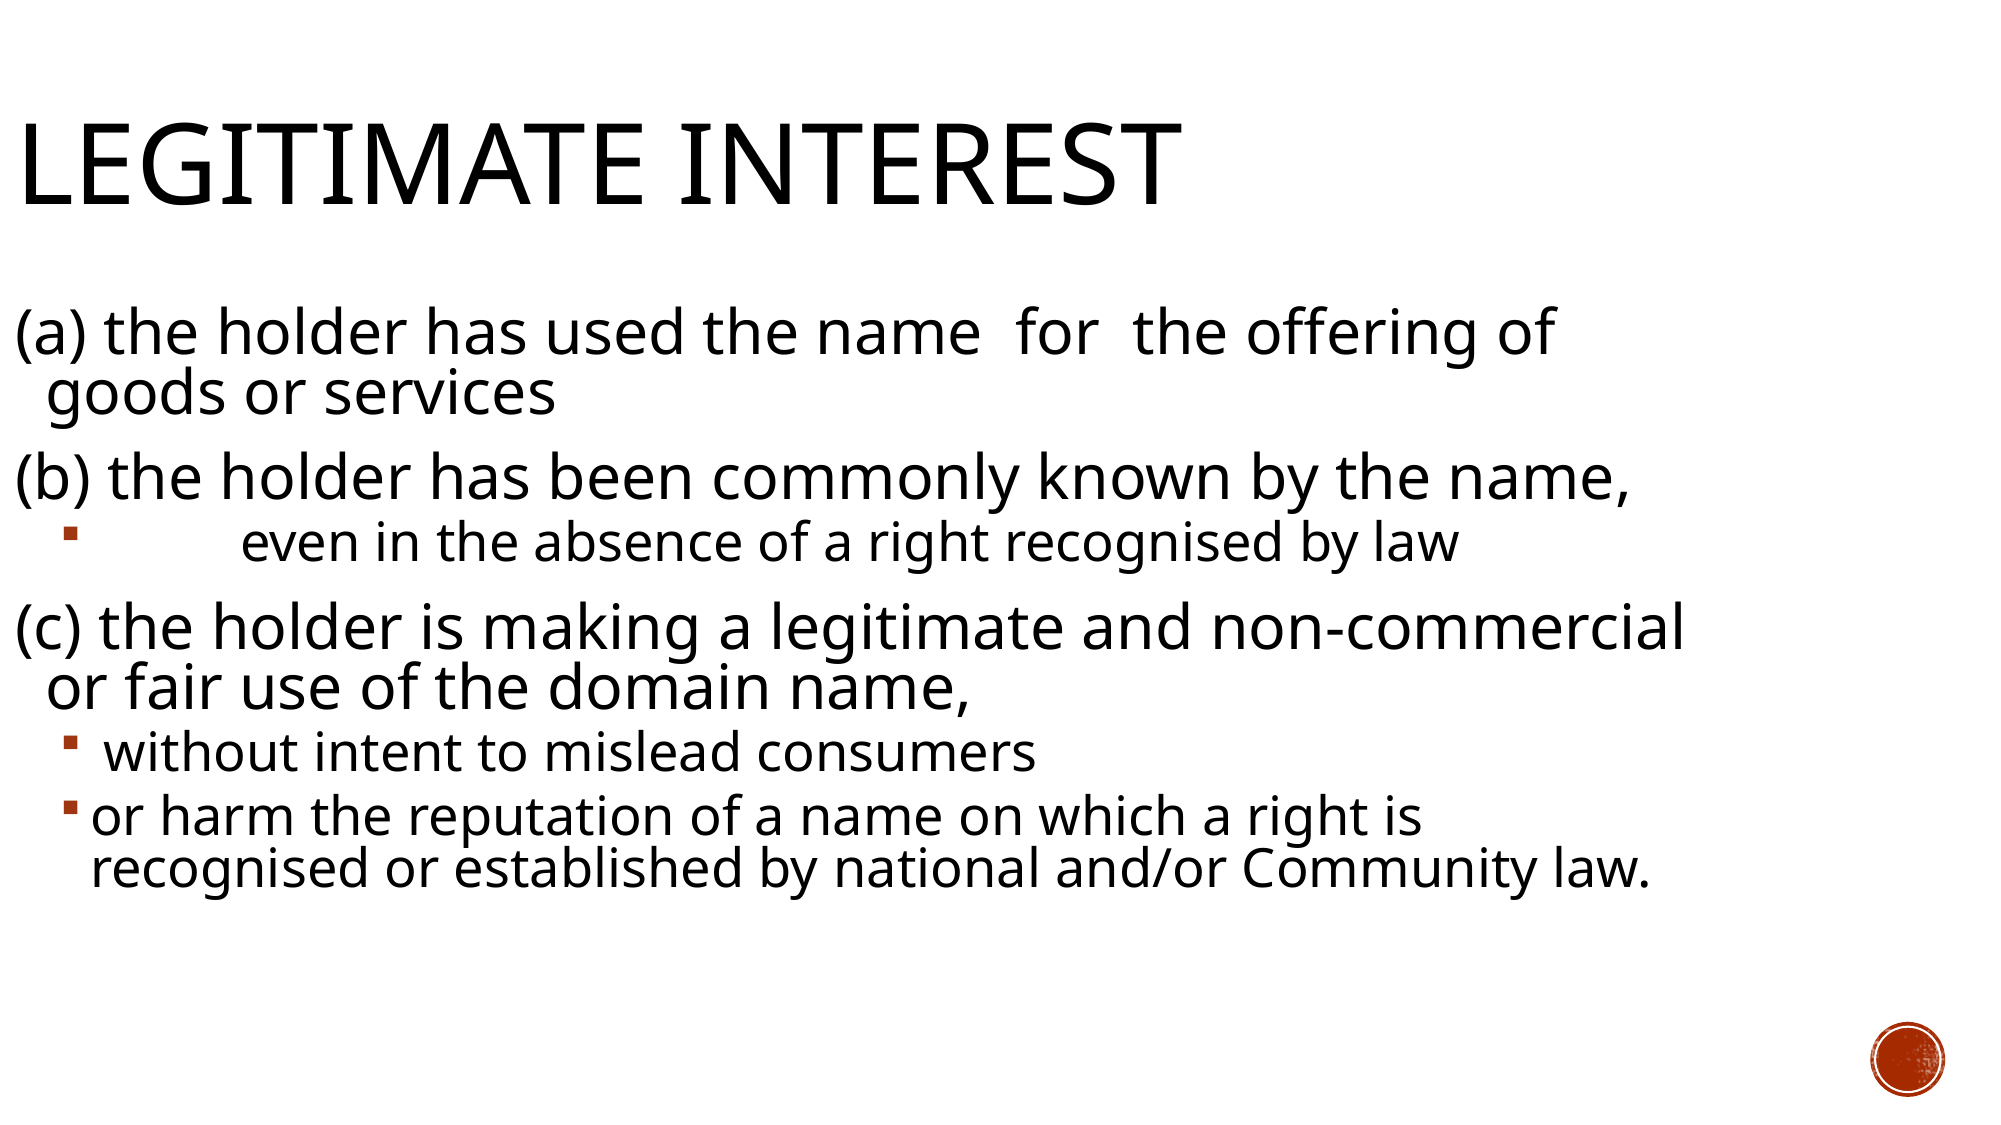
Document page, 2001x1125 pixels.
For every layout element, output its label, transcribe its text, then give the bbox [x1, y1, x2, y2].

list (a) the holder has used the name for the offering of goods or services (b) the holder has been commonly known by the name, even in the absence of a right recognised by law (c) the holder is making a legitimate and non-commercial or fair use of the domain name, without intent to mislead consumers or harm the reputation of a name on which a right is recognised or established by national and/or Community law. [0, 299, 1725, 1014]
title Legitimate interest [0, 59, 1725, 278]
